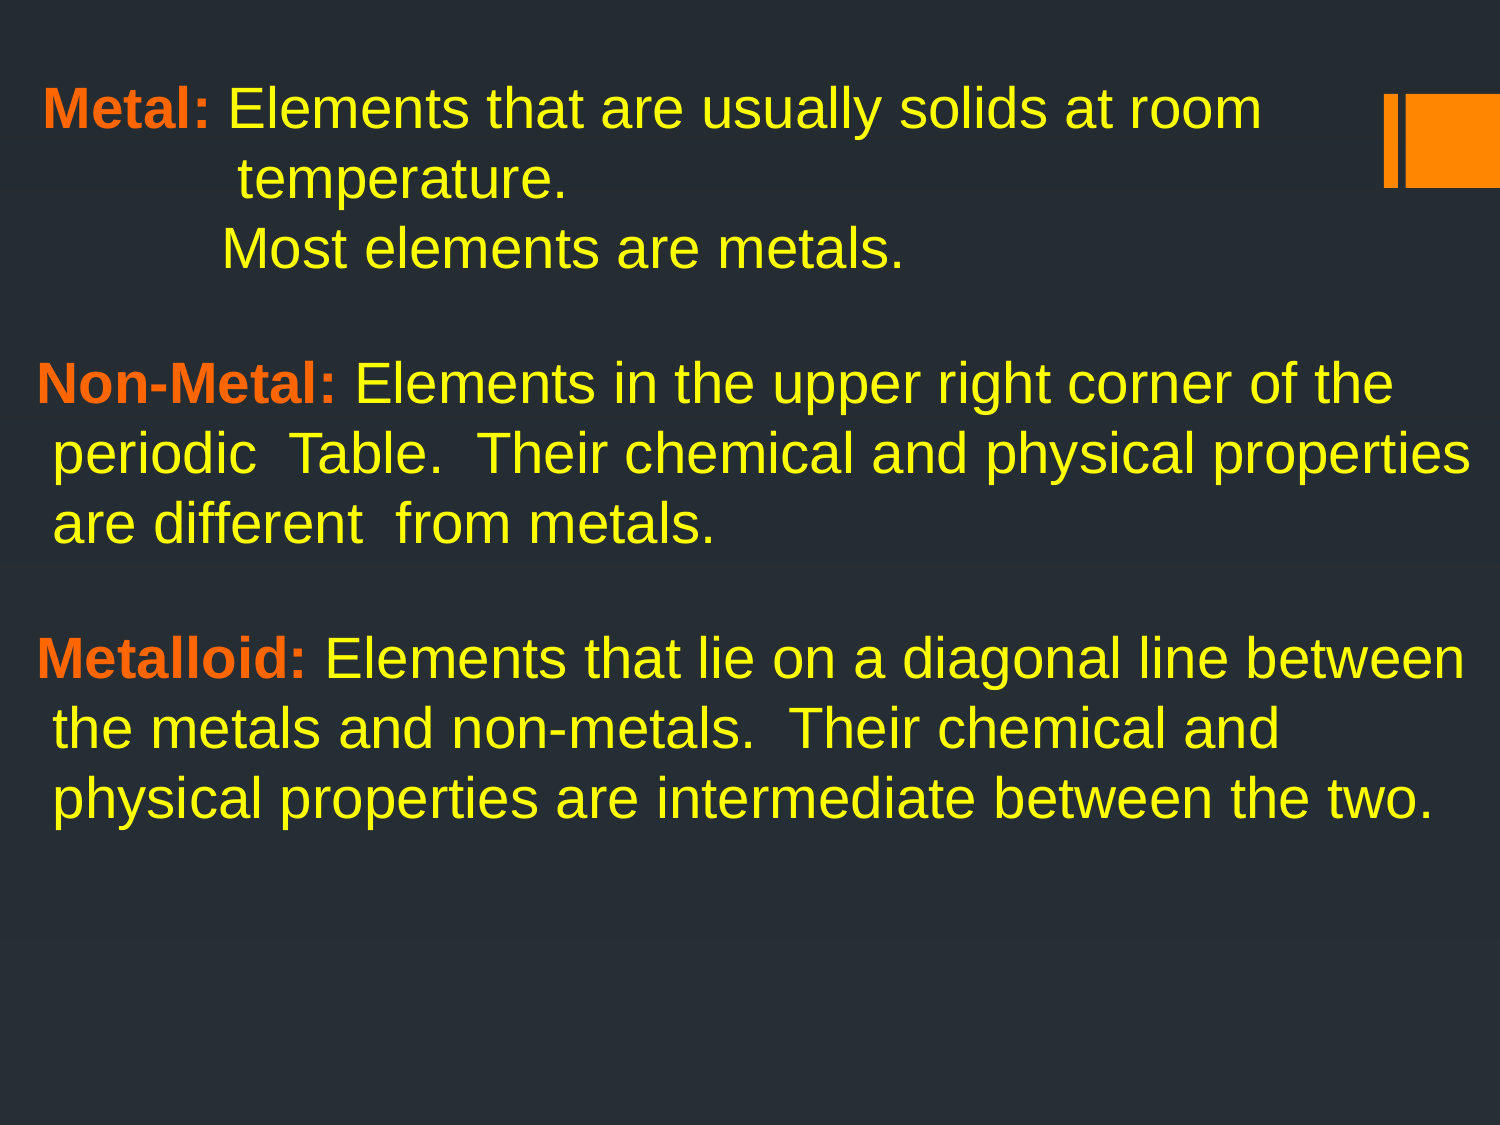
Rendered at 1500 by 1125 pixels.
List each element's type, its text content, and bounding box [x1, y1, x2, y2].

text_box Metalloid: Elements that lie on a diagonal line between the metals and non-metals. Their chemical and physical properties are intermediate between the two. [21, 612, 1500, 838]
text_box Metal: Elements that are usually solids at room temperature. Most elements are metals. [28, 62, 1279, 288]
text_box Non-Metal: Elements in the upper right corner of the periodic Table. Their chemical and physical properties are different from metals. [21, 337, 1500, 563]
